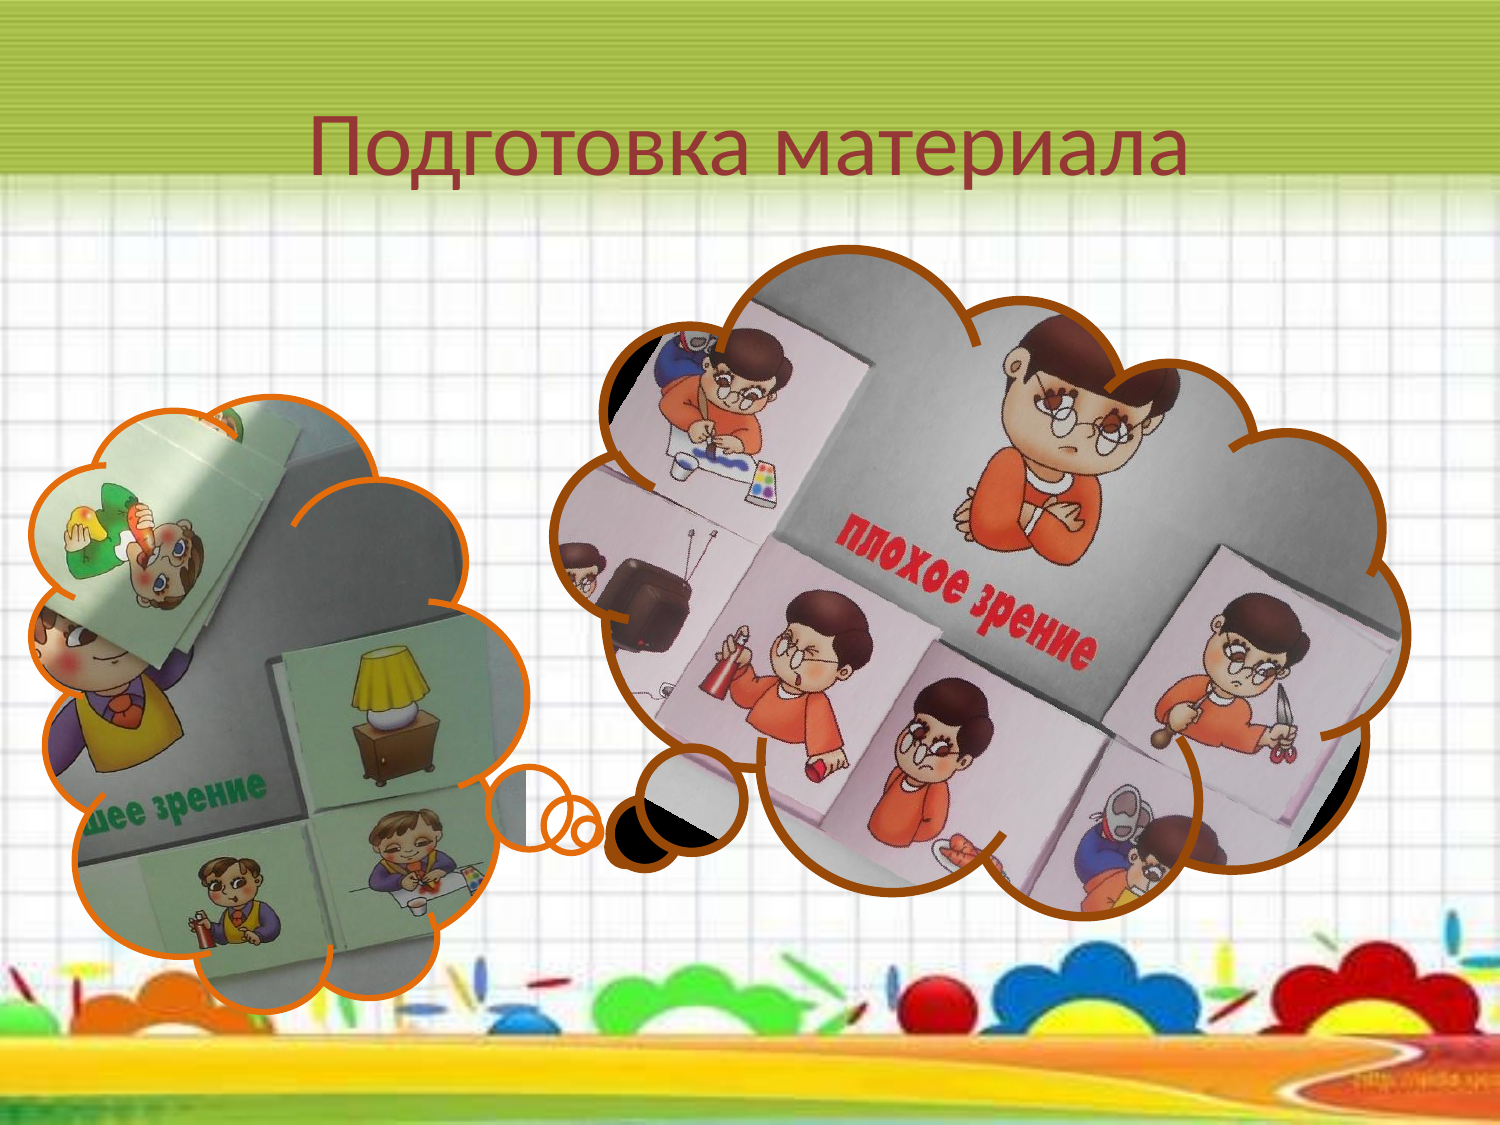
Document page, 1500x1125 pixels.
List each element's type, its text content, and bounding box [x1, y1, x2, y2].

title Подготовка материала [74, 44, 1426, 233]
picture [0, 0, 1500, 1125]
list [549, 284, 1401, 911]
